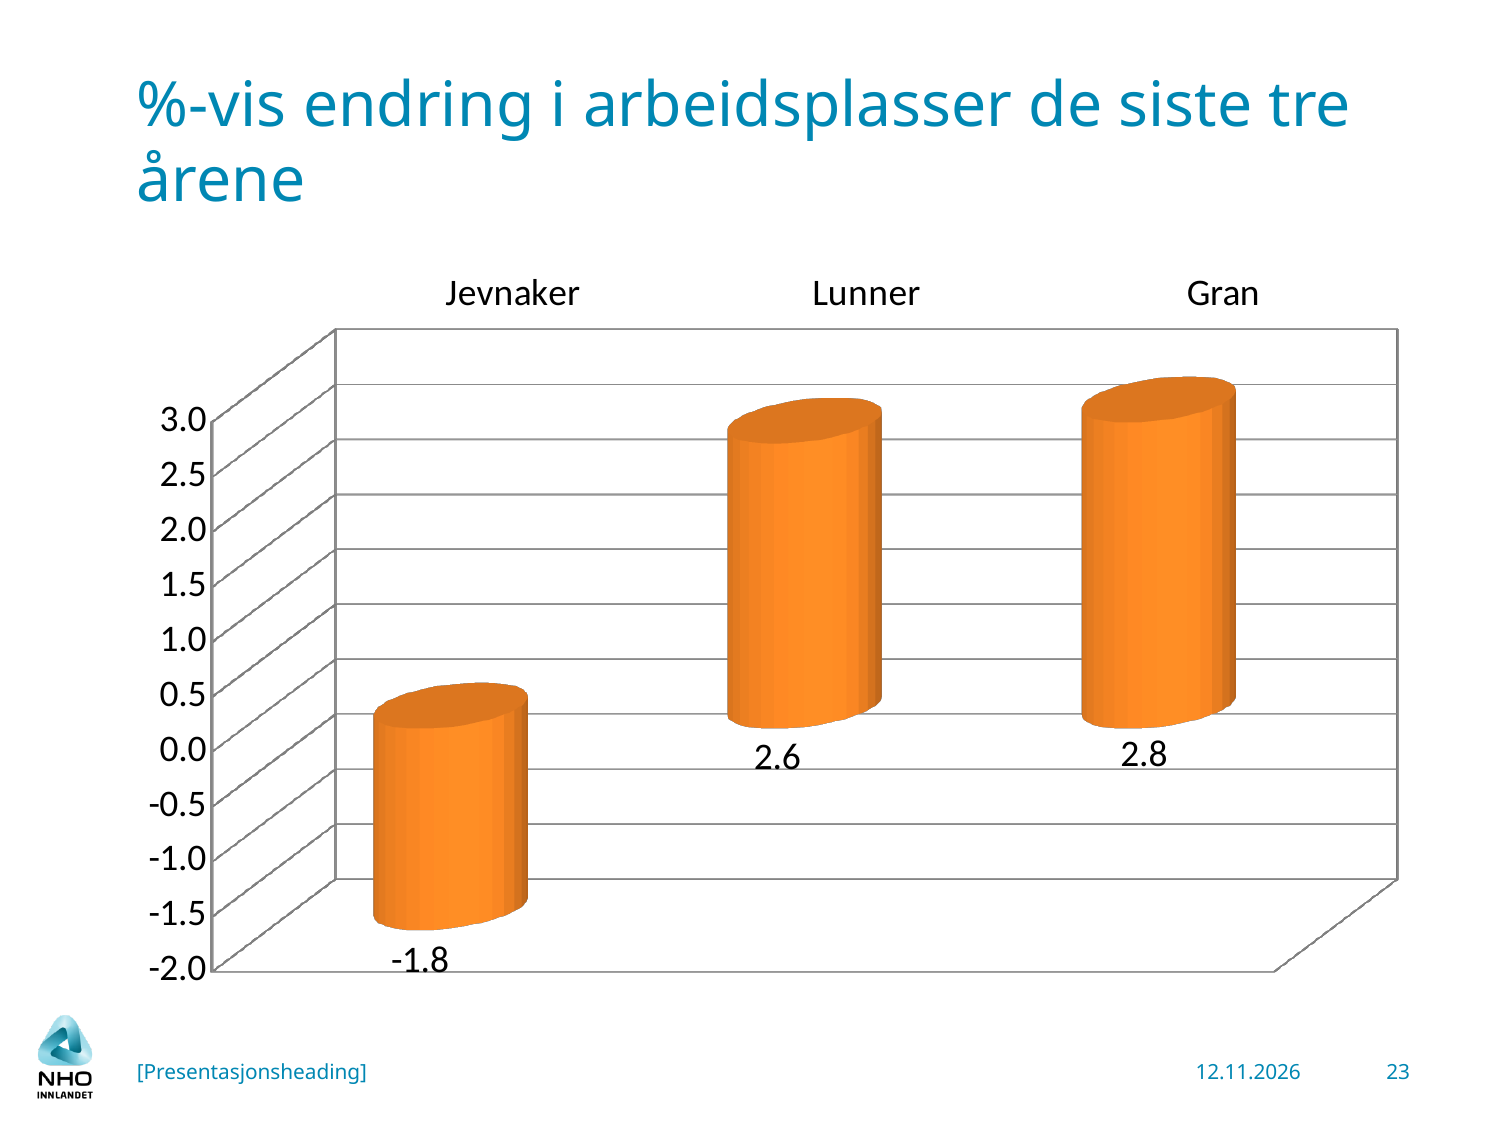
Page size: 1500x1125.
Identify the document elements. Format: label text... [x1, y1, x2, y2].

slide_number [1103, 1042, 1316, 1103]
title %-vis endring i arbeidsplasser de siste tre årene [121, 44, 1426, 233]
slide_number 23 [1325, 1042, 1425, 1103]
footer [Presentasjonsheading] [121, 1042, 816, 1103]
chart [121, 262, 1426, 1006]
picture [34, 1013, 94, 1101]
